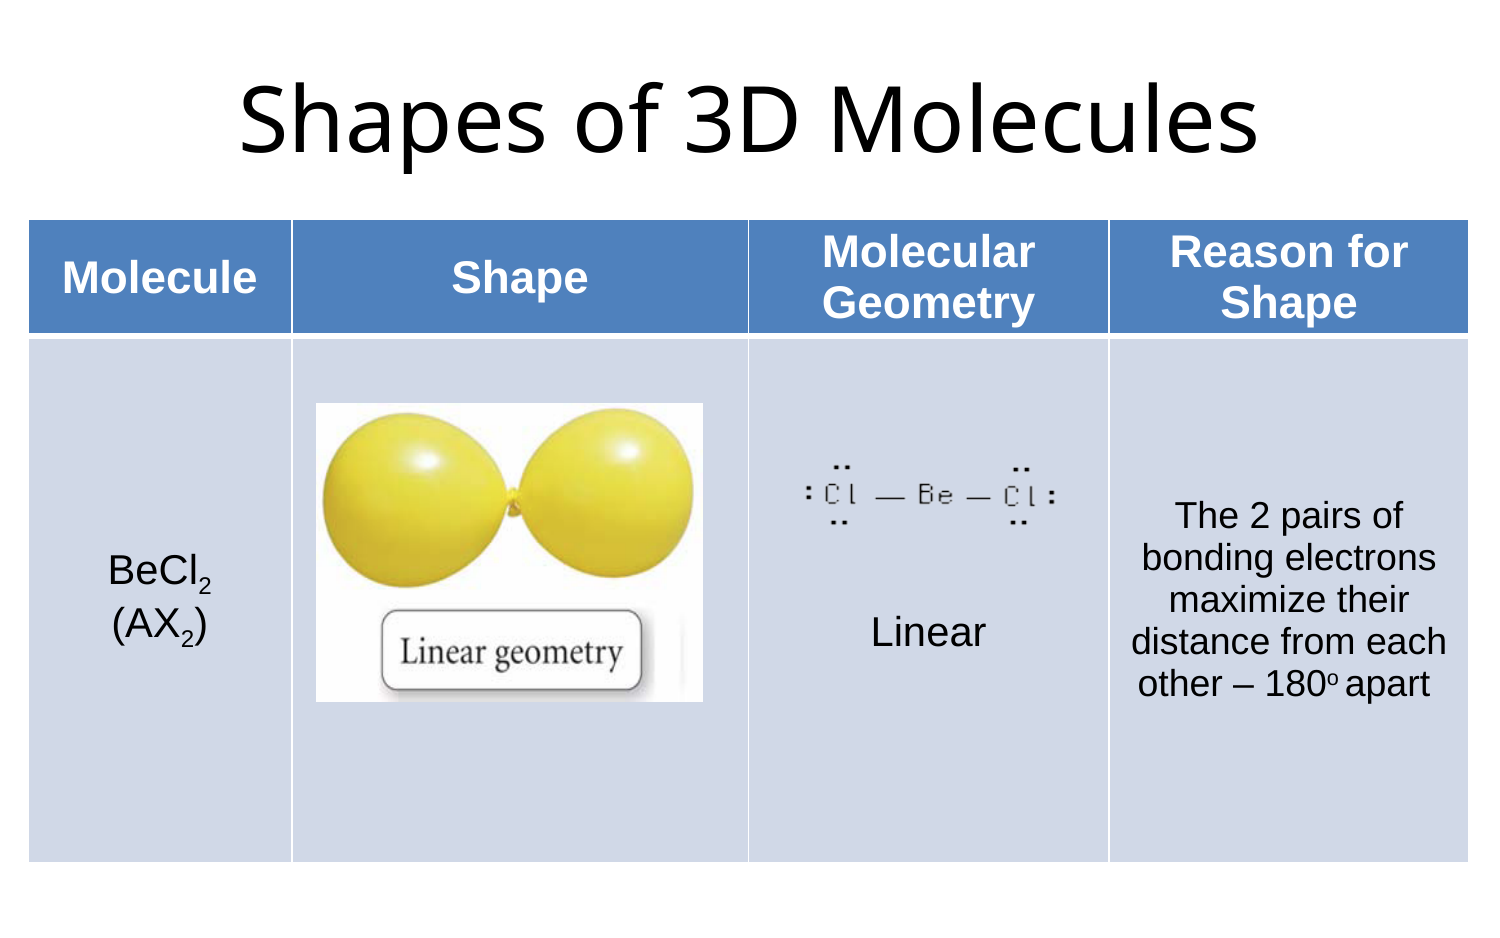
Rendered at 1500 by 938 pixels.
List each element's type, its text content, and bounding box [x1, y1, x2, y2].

table_cell BeCl2 (AX2) [29, 339, 291, 862]
table_header Molecule [29, 220, 291, 333]
table_cell Linear [749, 339, 1108, 862]
table_cell [293, 339, 748, 862]
table_header Shape [293, 220, 748, 333]
title Shapes of 3D Molecules [75, 37, 1425, 194]
table_header Reason for Shape [1110, 220, 1468, 333]
picture [771, 438, 1094, 568]
table_cell The 2 pairs of bonding electrons maximize their distance from each other – 180o apart [1110, 339, 1468, 862]
table_header Molecular Geometry [749, 220, 1108, 333]
picture [316, 403, 703, 702]
